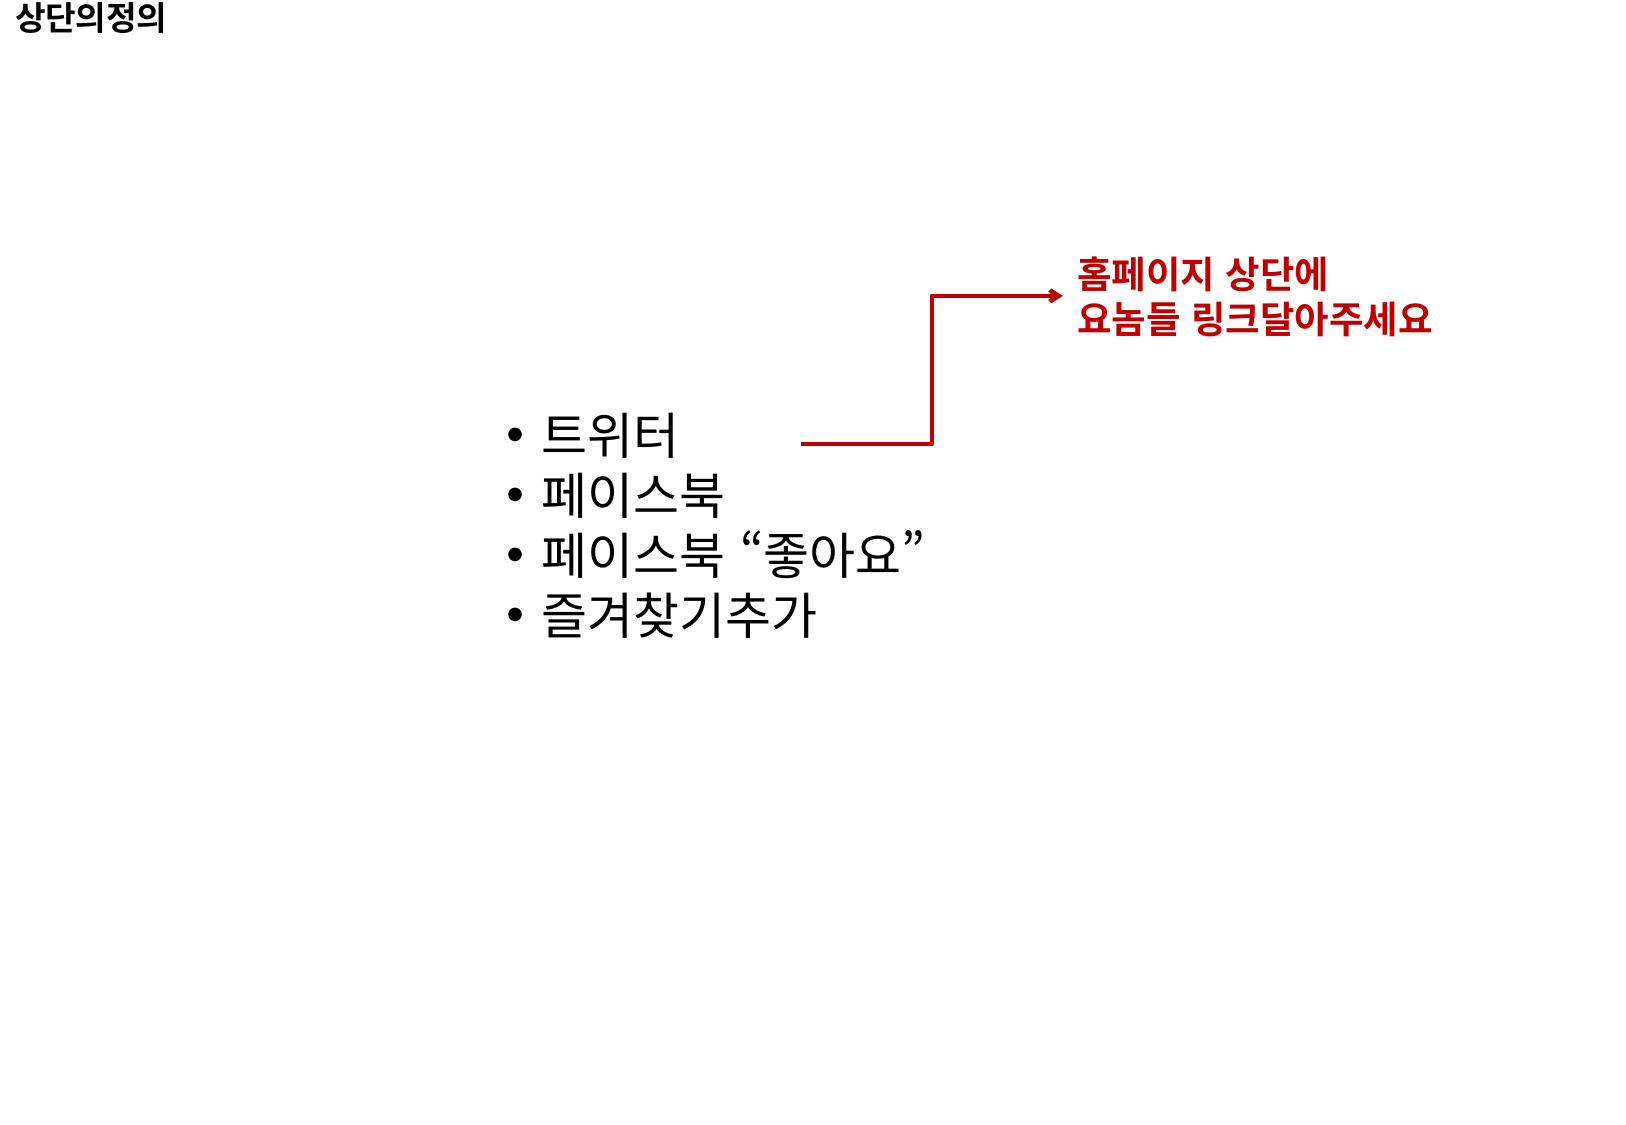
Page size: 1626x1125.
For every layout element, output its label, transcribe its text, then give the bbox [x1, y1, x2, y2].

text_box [800, 296, 1049, 445]
text_box 트위터 페이스북 페이스북 “좋아요” 즐겨찾기추가 [491, 397, 941, 652]
text_box 홈페이지 상단에 요놈들 링크달아주세요 [1062, 243, 1448, 349]
title 상단의정의 [0, 0, 254, 36]
